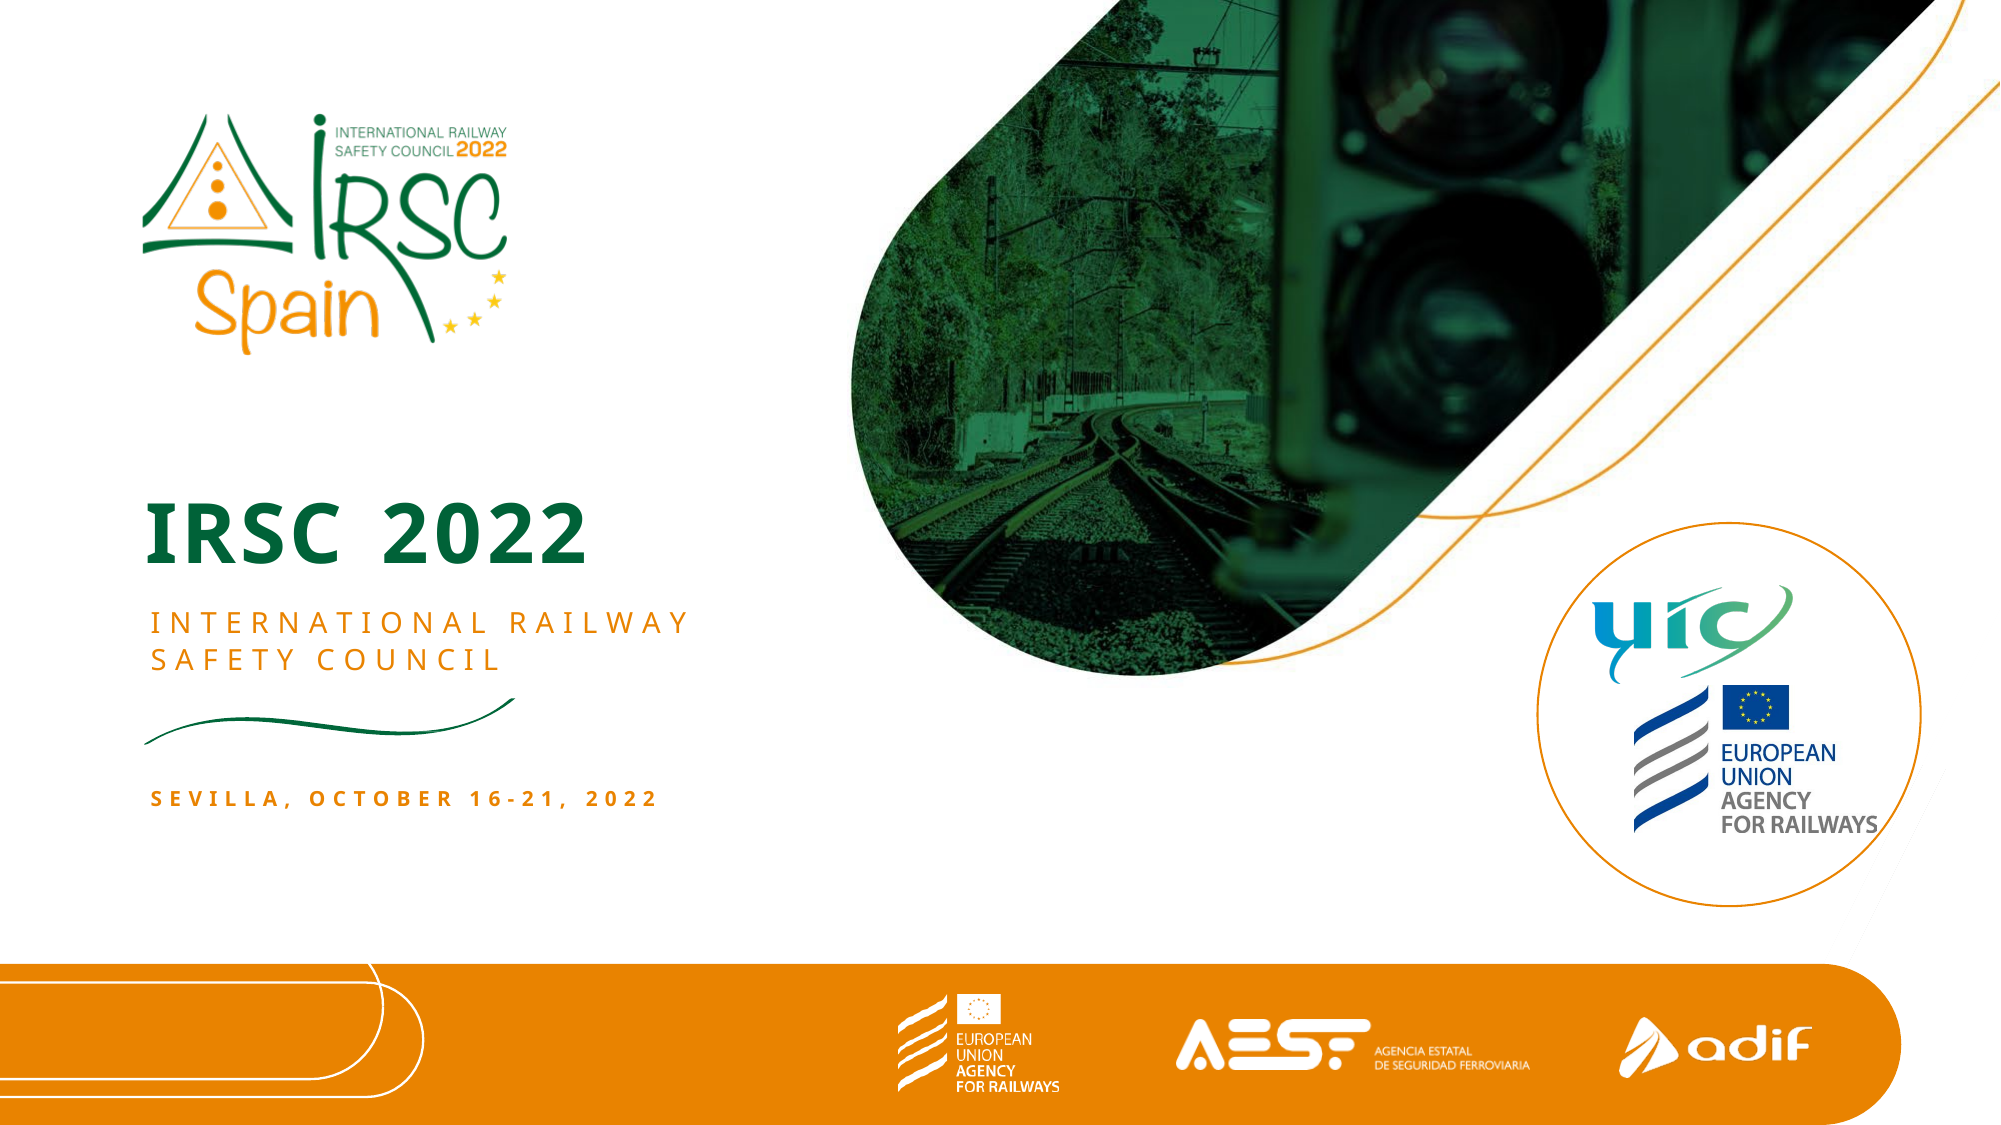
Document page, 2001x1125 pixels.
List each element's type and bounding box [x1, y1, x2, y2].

picture [1592, 585, 1877, 834]
text_box [0, 0, 2000, 1125]
